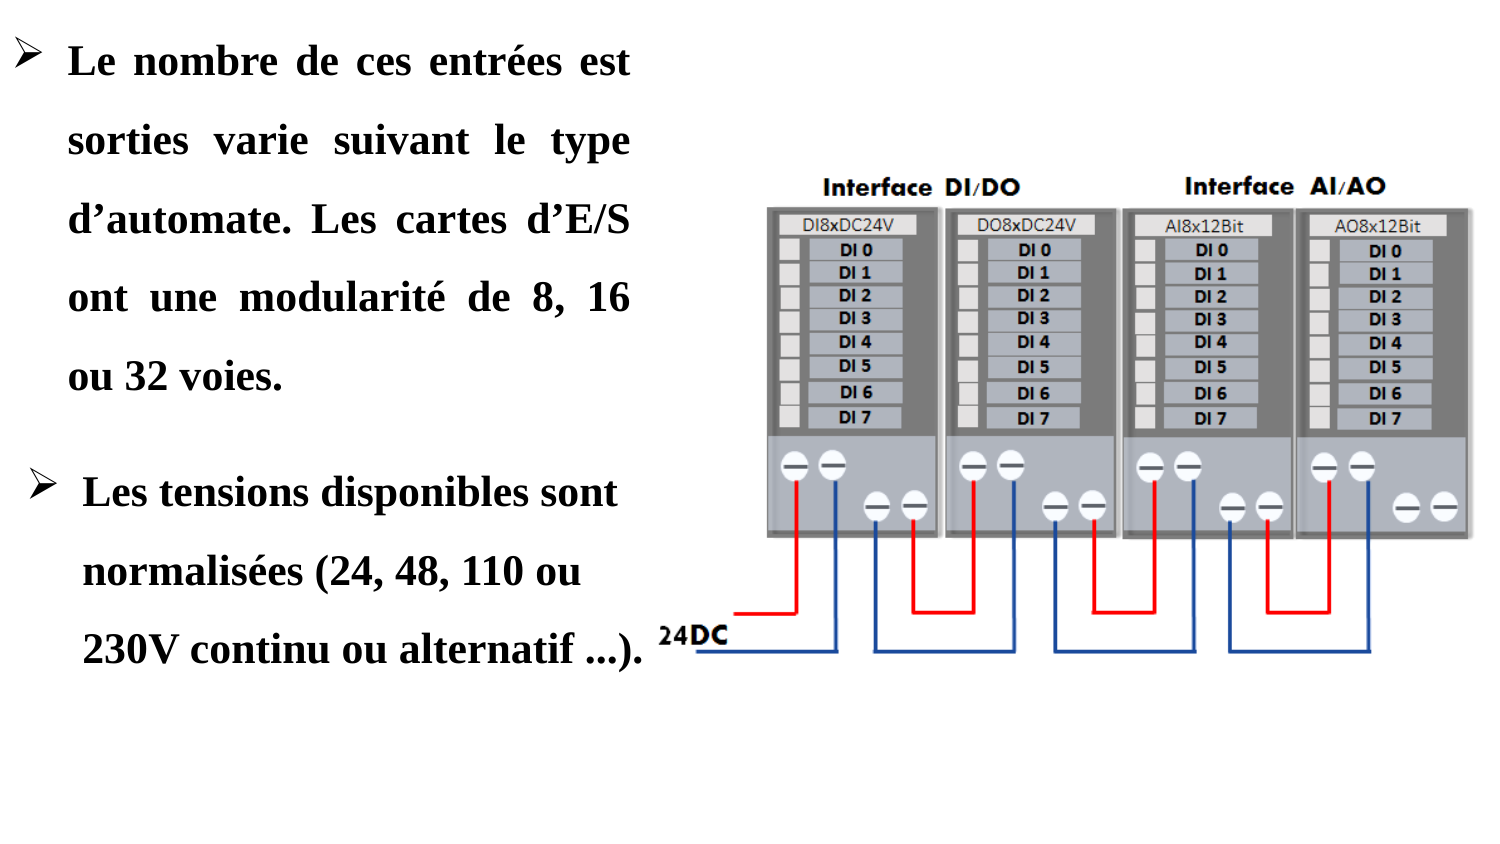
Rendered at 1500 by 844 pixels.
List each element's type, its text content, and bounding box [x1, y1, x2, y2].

picture [654, 162, 1486, 664]
text_box Le nombre de ces entrées est sorties varie suivant le type d’automate. Les cartes d’E/S ont une modularité de 8, 16 ou 32 voies. [0, 0, 643, 405]
text_box Les tensions disponibles sont normalisées (24, 48, 110 ou 230V continu ou alternatif ...). [14, 430, 680, 679]
